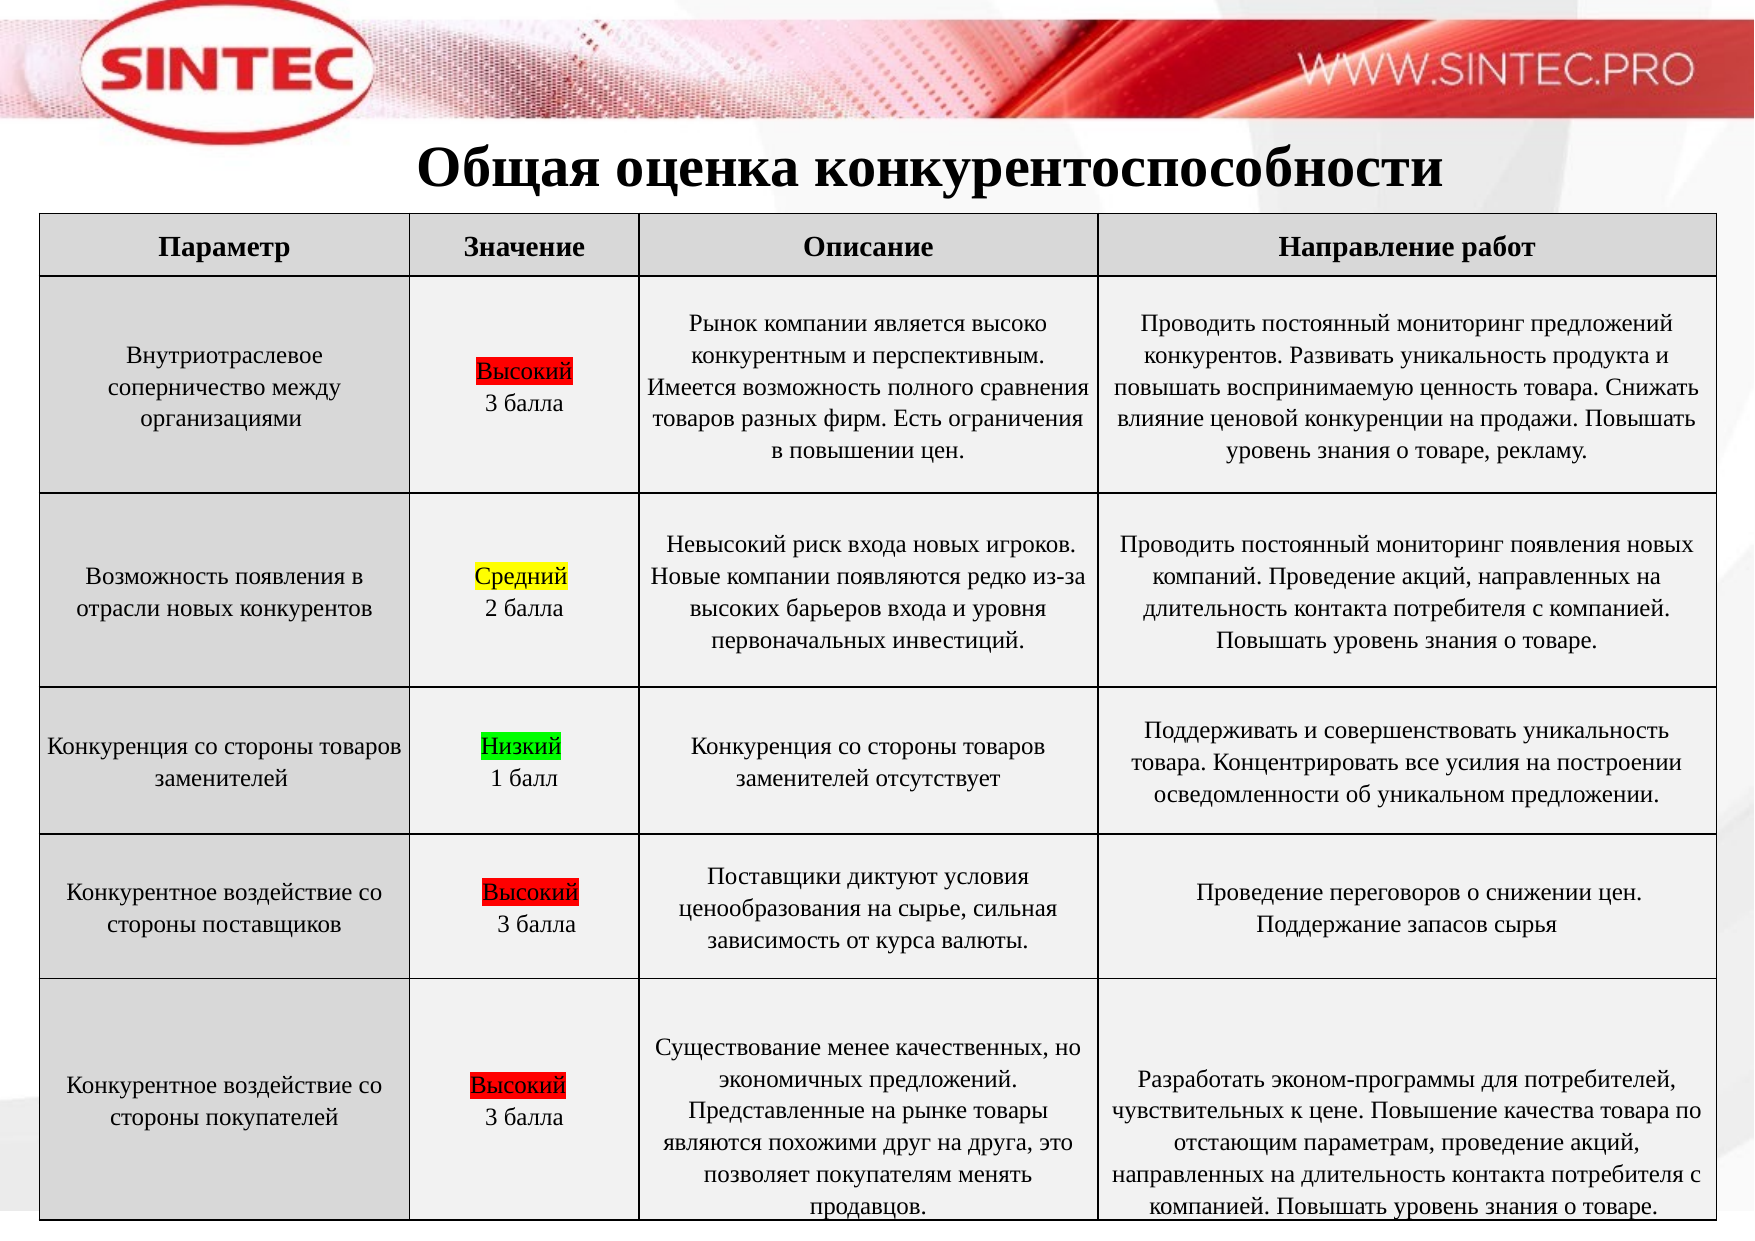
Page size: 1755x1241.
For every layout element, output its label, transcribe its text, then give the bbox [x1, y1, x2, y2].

table_cell Невысокий риск входа новых игроков. Новые компании появляются редко из-за высоких барьеров входа и уровня первоначальных инвестиций. [640, 494, 1097, 686]
table_cell Возможность появления в отрасли новых конкурентов [40, 494, 409, 686]
table_cell Низкий 1 балл [410, 688, 638, 833]
table_cell Высокий 3 балла [410, 979, 638, 1219]
table_cell Поддерживать и совершенствовать уникальность товара. Концентрировать все усилия на построении осведомленности об уникальном предложении. [1099, 688, 1716, 833]
table_cell Конкуренция со стороны товаров заменителей отсутствует [640, 688, 1097, 833]
text_box [0, 0, 1754, 1211]
table_cell Рынок компании является высоко конкурентным и перспективным. Имеется возможность полного сравнения товаров разных фирм. Есть ограничения в повышении цен. [640, 277, 1097, 492]
table_cell Конкурентное воздействие со стороны покупателей [40, 979, 409, 1219]
text_box Общая оценка конкурентоспособности [402, 120, 1690, 205]
slide_number 13 [1263, 1153, 1667, 1216]
table_cell Конкуренция со стороны товаров заменителей [40, 688, 409, 833]
table_cell Разработать эконом-программы для потребителей, чувствительных к цене. Повышение качества товара по отстающим параметрам, проведение акций, направленных на длительность контакта потребителя с компанией. Повышать уровень знания о товаре. [1099, 979, 1716, 1219]
table_header Значение [410, 214, 638, 275]
table_cell Проводить постоянный мониторинг появления новых компаний. Проведение акций, направленных на длительность контакта потребителя с компанией. Повышать уровень знания о товаре. [1099, 494, 1716, 686]
table_cell Средний 2 балла [410, 494, 638, 686]
table_header Параметр [40, 214, 409, 275]
table_cell Внутриотраслевое соперничество между организациями [40, 277, 409, 492]
table_header Описание [640, 214, 1097, 275]
table_cell Высокий 3 балла [410, 835, 638, 978]
table_cell Высокий 3 балла [410, 277, 638, 492]
table_cell Проводить постоянный мониторинг предложений конкурентов. Развивать уникальность продукта и повышать воспринимаемую ценность товара. Снижать влияние ценовой конкуренции на продажи. Повышать уровень знания о товаре, рекламу. [1099, 277, 1716, 492]
table_header Направление работ [1099, 214, 1716, 275]
table_cell Существование менее качественных, но экономичных предложений. Представленные на рынке товары являются похожими друг на друга, это позволяет покупателям менять продавцов. [640, 979, 1097, 1219]
table_cell Конкурентное воздействие со стороны поставщиков [40, 835, 409, 978]
table_cell Поставщики диктуют условия ценообразования на сырье, сильная зависимость от курса валюты. [640, 835, 1097, 978]
table_cell Проведение переговоров о снижении цен. Поддержание запасов сырья [1099, 835, 1716, 978]
